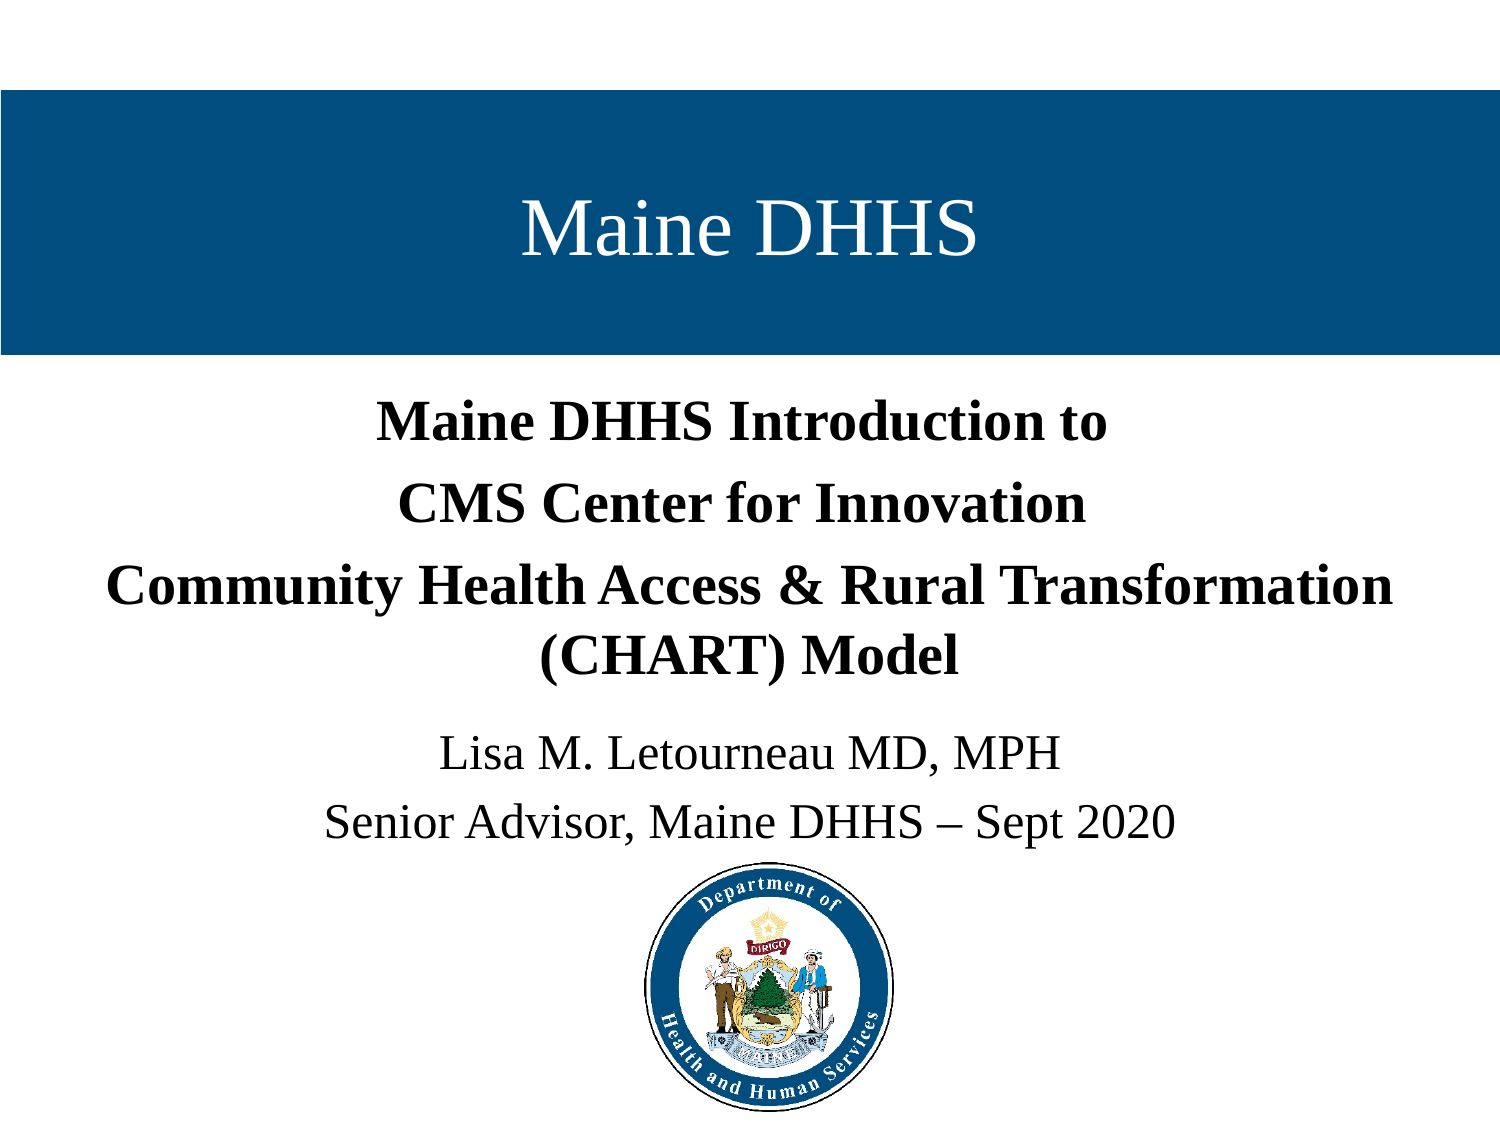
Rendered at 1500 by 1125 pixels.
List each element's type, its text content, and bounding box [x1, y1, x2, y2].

subtitle Maine DHHS Introduction to CMS Center for Innovation Community Health Access & Rural Transformation (CHART) Model Lisa M. Letourneau MD, MPH Senior Advisor, Maine DHHS – Sept 2020 Augus [75, 375, 1425, 900]
title Maine DHHS [0, 90, 1500, 355]
picture [644, 862, 894, 1112]
